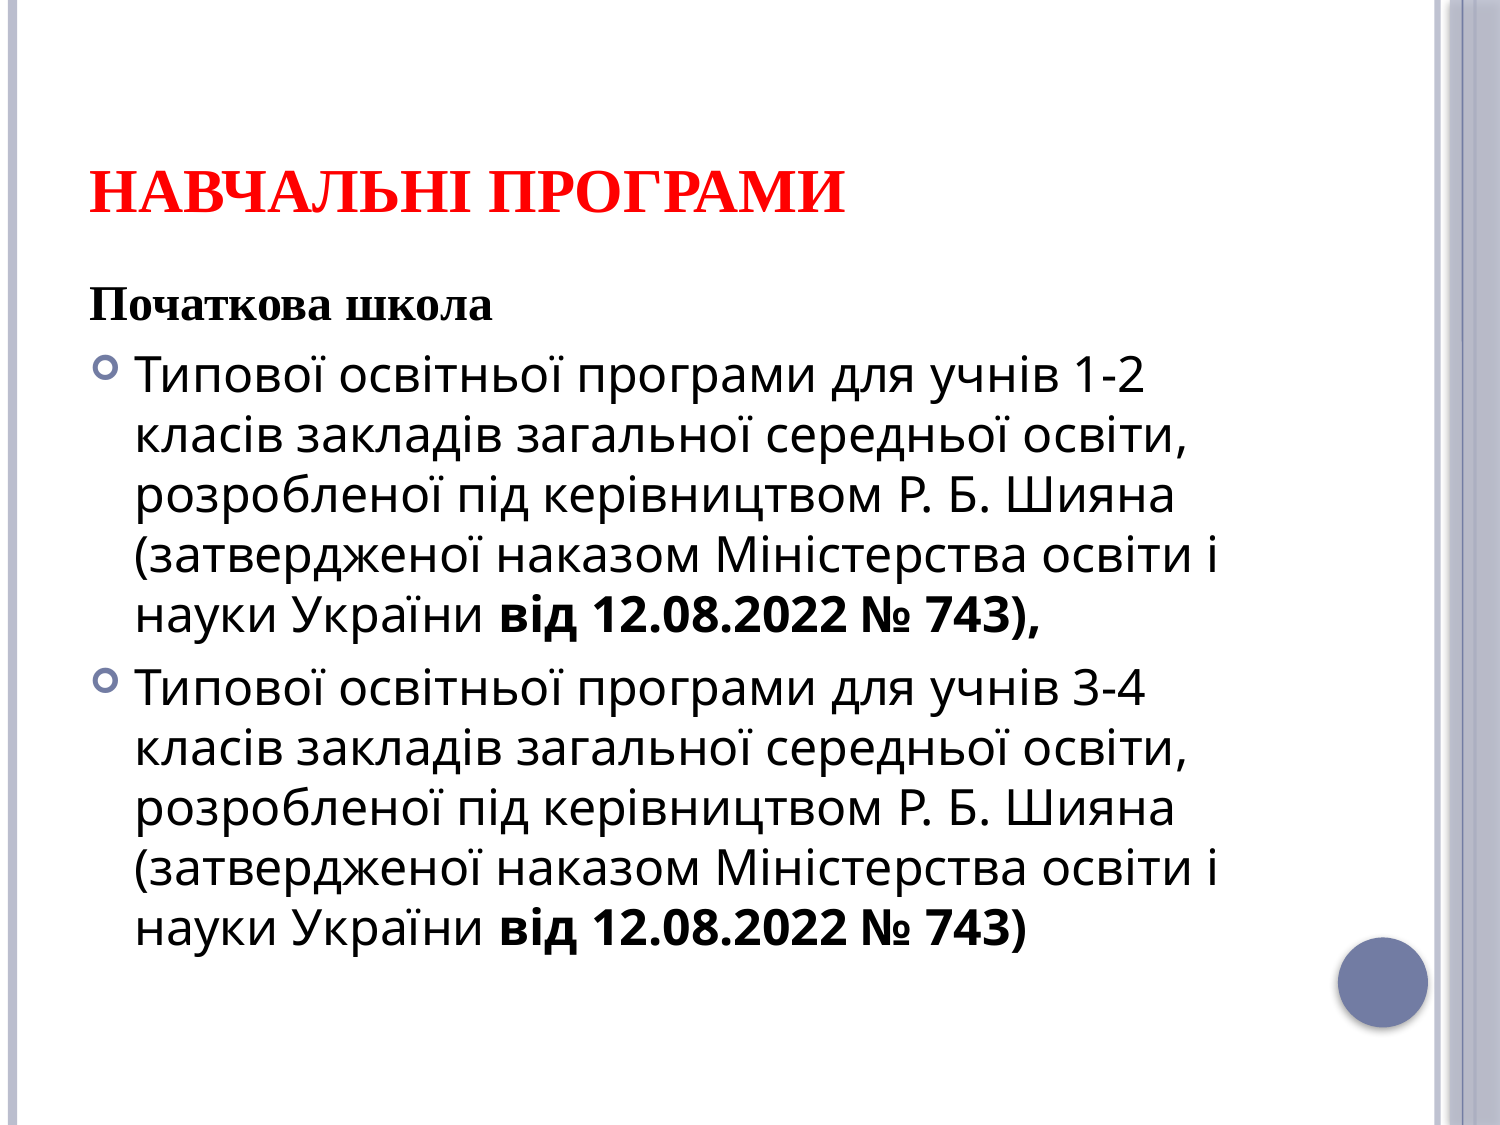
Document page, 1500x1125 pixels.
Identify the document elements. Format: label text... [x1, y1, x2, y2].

title Навчальні програми [75, 45, 1300, 233]
list Початкова школа Типової освітньої програми для учнів 1-2 класів закладів загальної середньої освіти, розробленої під керівництвом Р. Б. Шияна (затвердженої наказом Міністерства освіти і науки України від 12.08.2022 № 743), Типової освітньої програми для учнів 3-4 класів закладів загальної середньої освіти, розробленої під керівництвом Р. Б. Шияна (затвердженої наказом Міністерства освіти і науки України від 12.08.2022 № 743) [75, 262, 1300, 1062]
